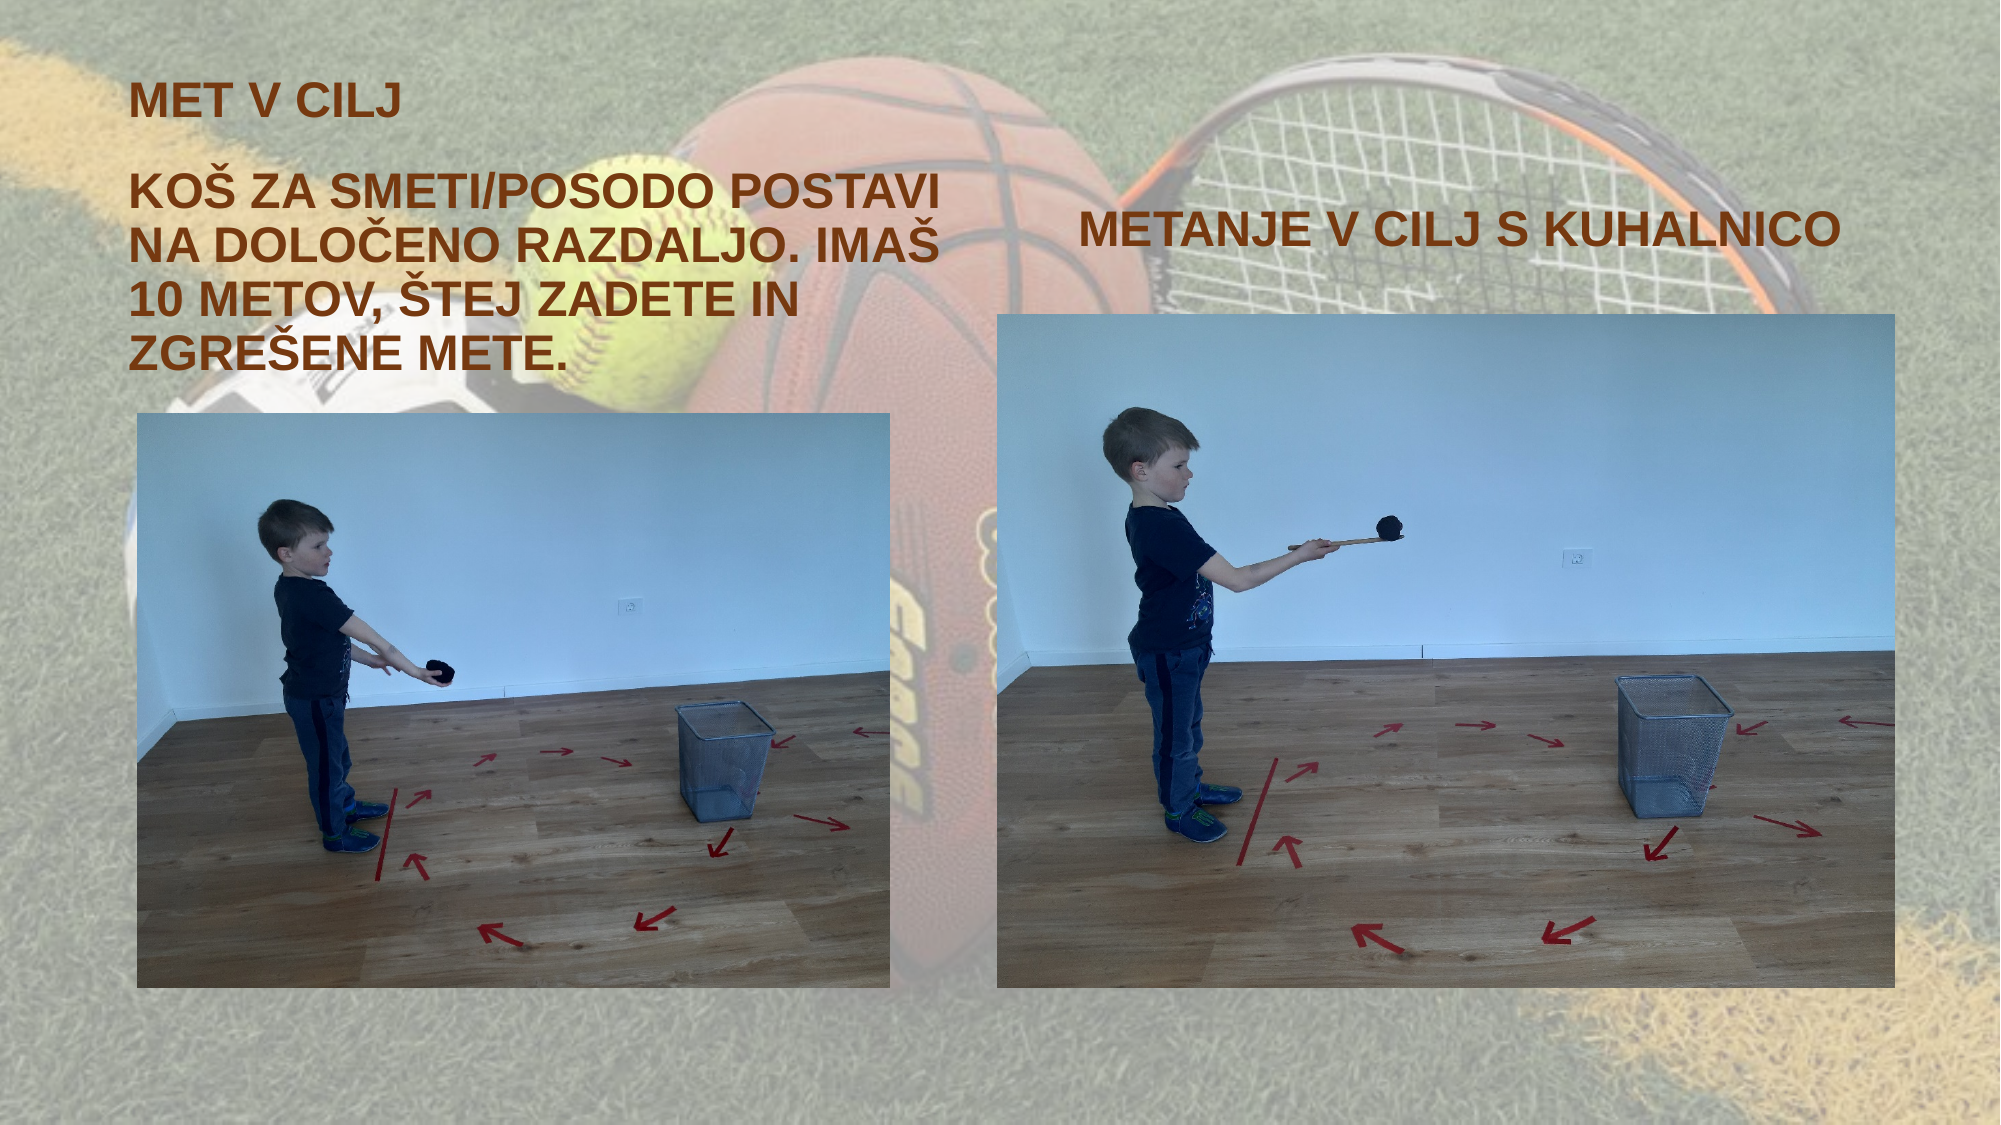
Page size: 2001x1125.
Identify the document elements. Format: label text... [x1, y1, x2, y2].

text_box MET V CILJ KOŠ ZA SMETI/POSODO POSTAVI NA DOLOČENO RAZDALJO. IMAŠ 10 METOV, ŠTEJ ZADETE IN ZGREŠENE METE. [114, 66, 977, 823]
picture [996, 314, 1895, 988]
text_box METANJE V CILJ S KUHALNICO [1047, 196, 1874, 314]
picture [137, 413, 890, 988]
